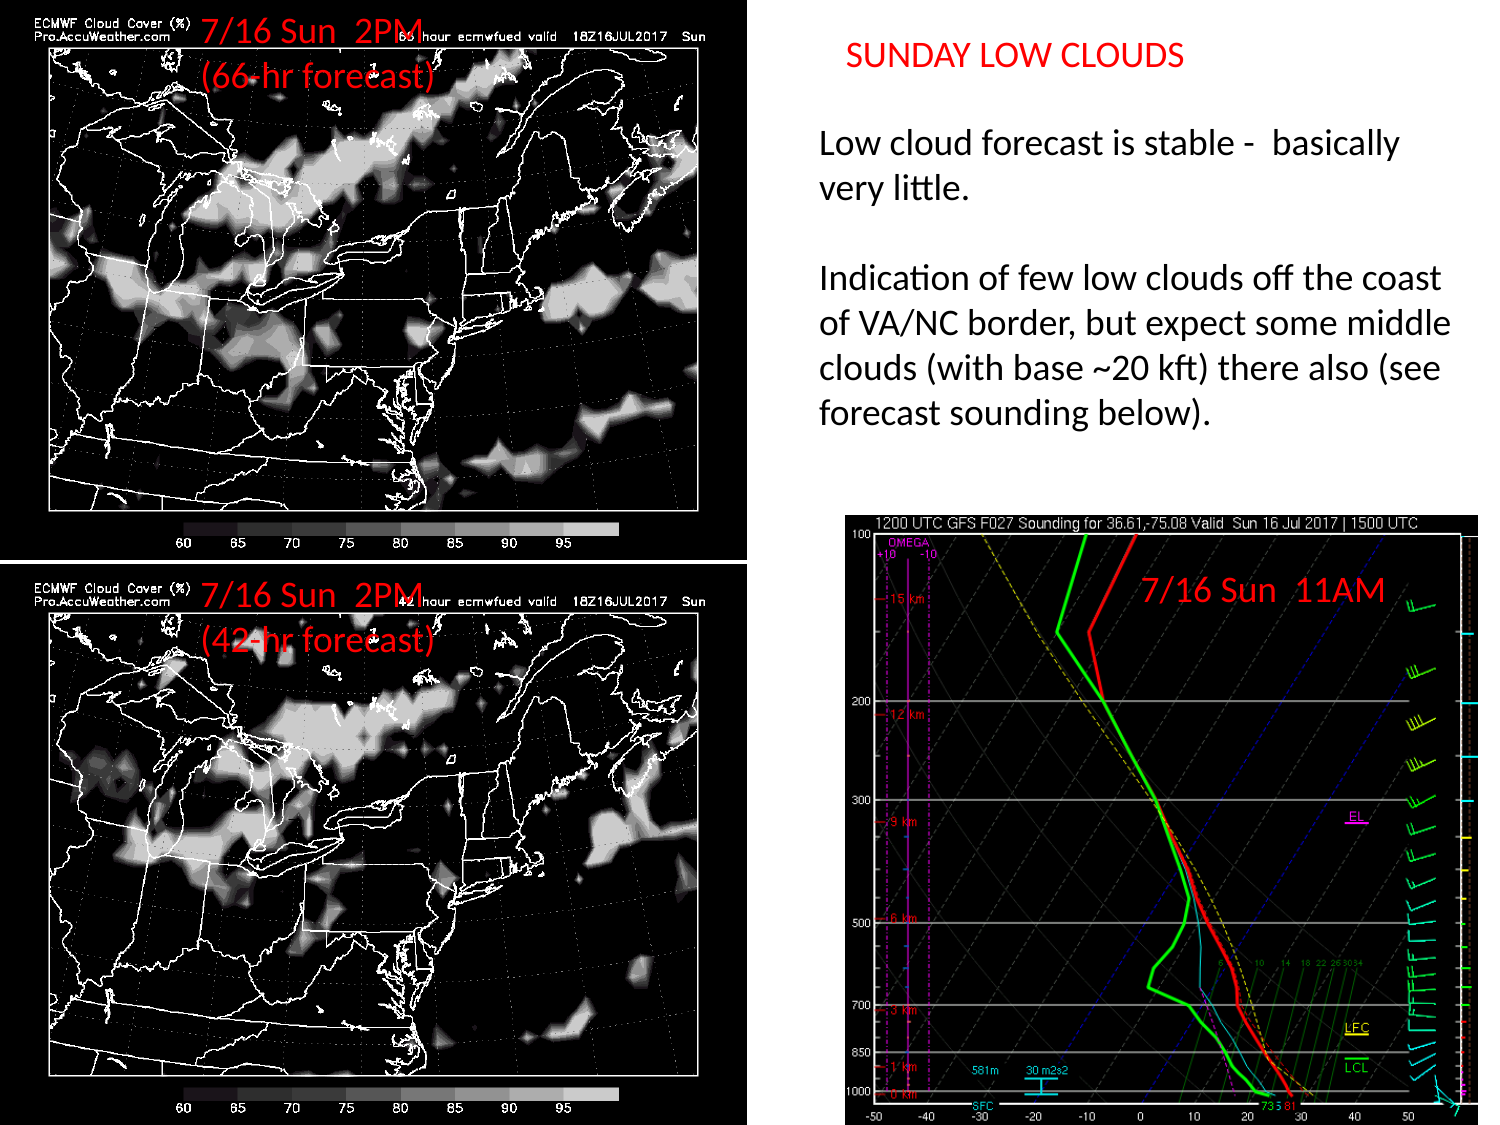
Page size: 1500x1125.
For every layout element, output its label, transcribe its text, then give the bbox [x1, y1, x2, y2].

picture [845, 515, 1479, 1125]
text_box SUNDAY LOW CLOUDS [831, 22, 1200, 83]
text_box Low cloud forecast is stable - basically very little. Indication of few low clouds off the coast of VA/NC border, but expect some middle clouds (with base ~20 kft) there also (see forecast sounding below). [804, 110, 1478, 440]
picture [0, 0, 747, 561]
picture [0, 564, 747, 1125]
